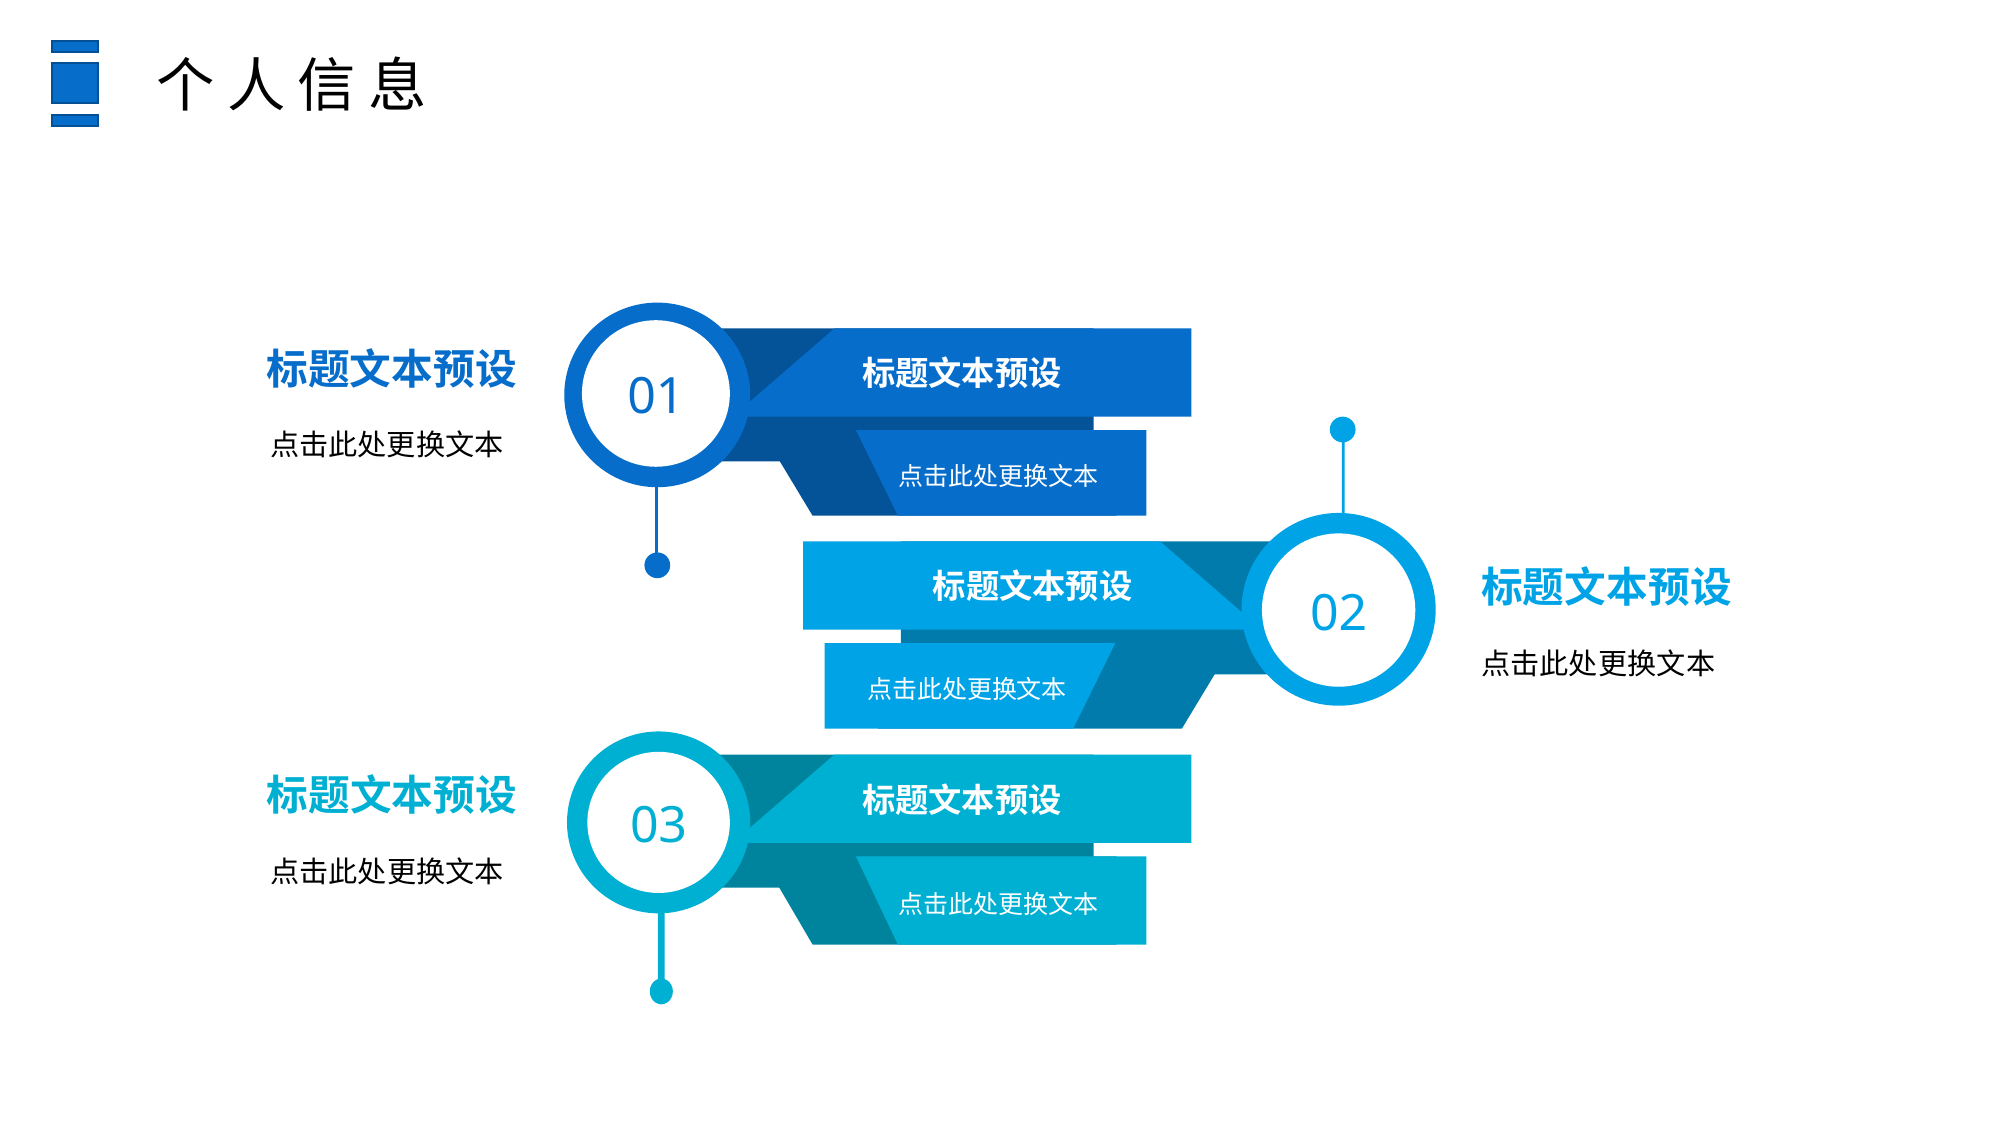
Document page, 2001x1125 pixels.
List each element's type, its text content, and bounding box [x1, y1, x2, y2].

text_box 个人信息 [141, 40, 577, 126]
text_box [143, 302, 1855, 1005]
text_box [51, 40, 99, 126]
